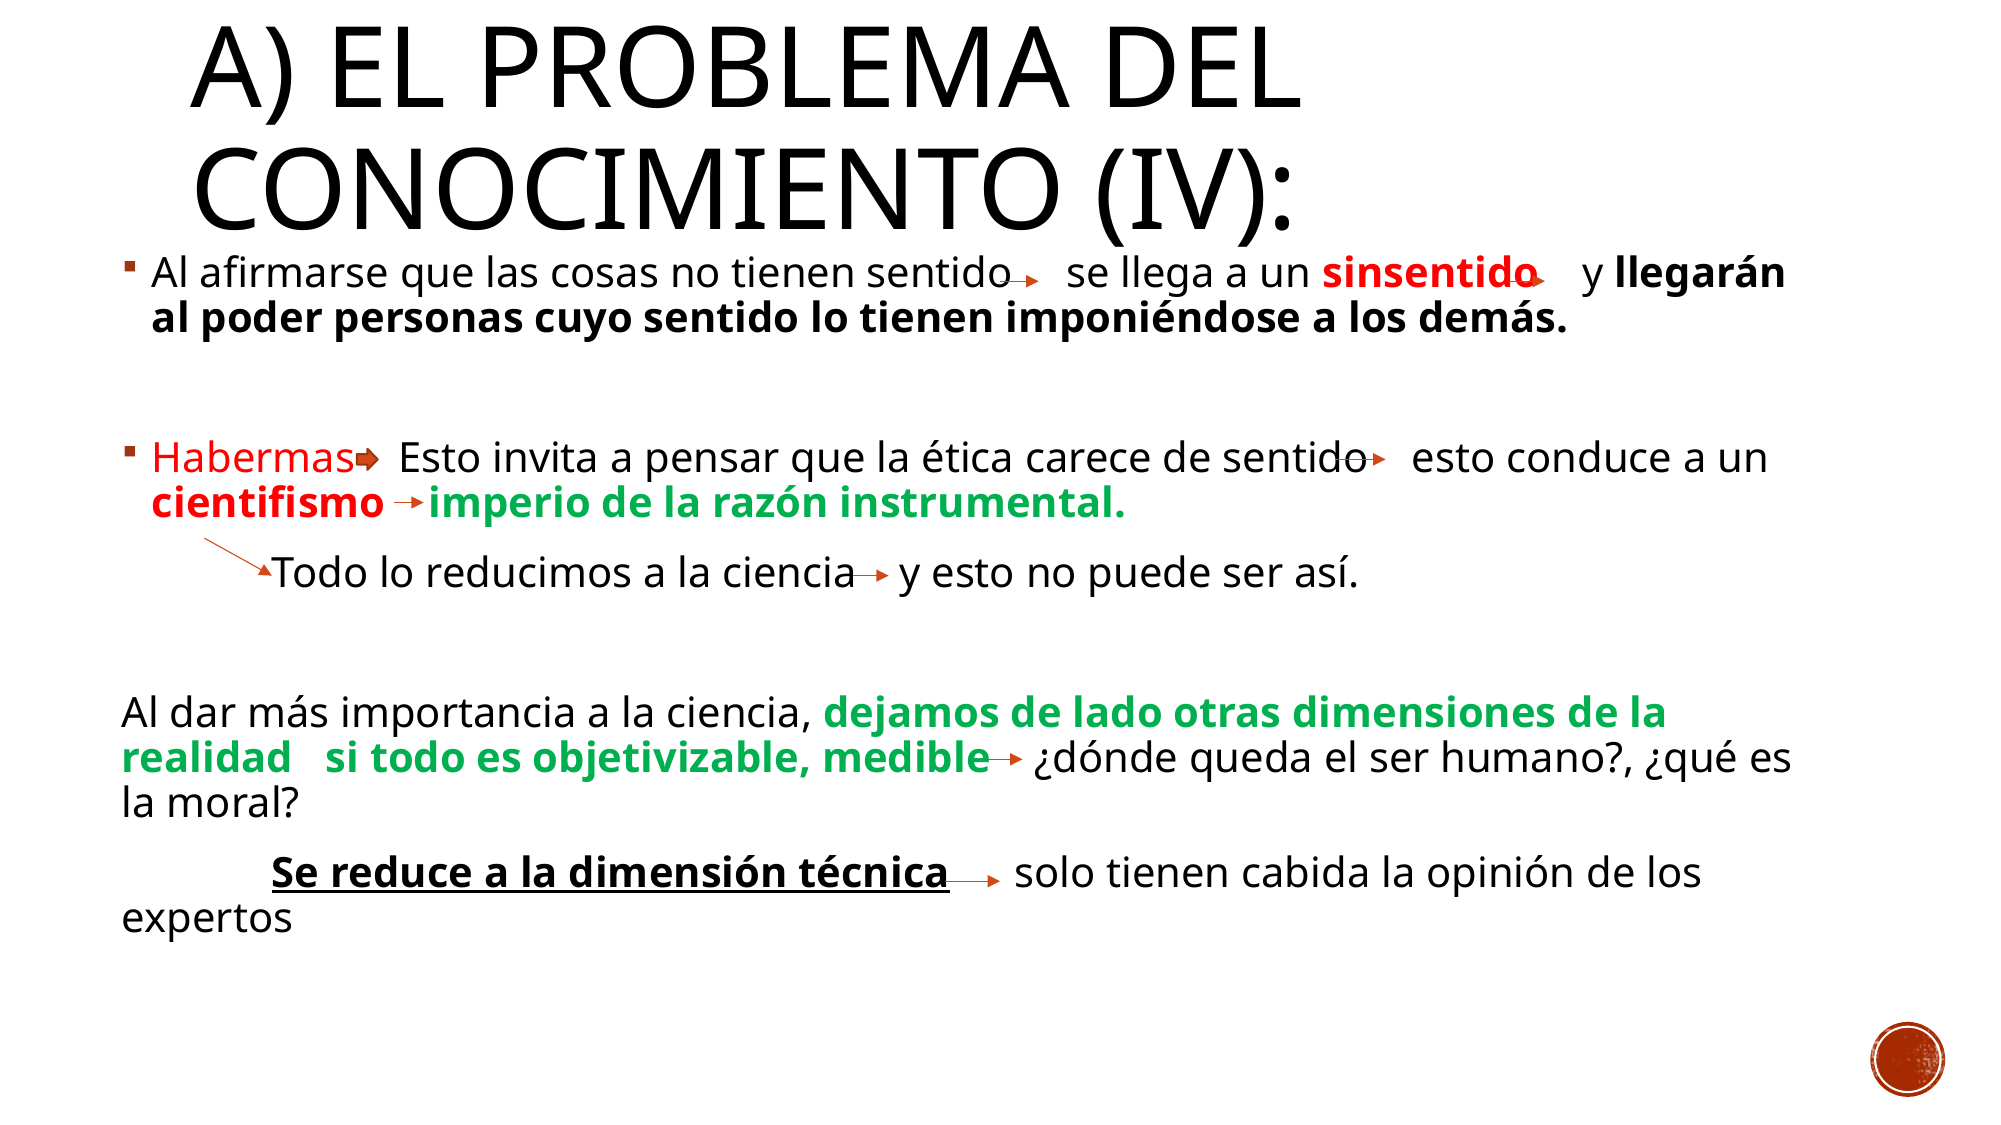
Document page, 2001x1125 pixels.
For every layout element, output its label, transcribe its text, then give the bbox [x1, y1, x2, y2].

list Al afirmarse que las cosas no tienen sentido se llega a un sinsentido y llegarán al poder personas cuyo sentido lo tienen imponiéndose a los demás. Habermas Esto invita a pensar que la ética carece de sentido esto conduce a un cientifismo imperio de la razón instrumental. Todo lo reducimos a la ciencia y esto no puede ser así. Al dar más importancia a la ciencia, dejamos de lado otras dimensiones de la realidad si todo es objetivizable, medible ¿dónde queda el ser humano?, ¿qué es la moral? Se reduce a la dimensión técnica solo tienen cabida la opinión de los expertos [106, 243, 1826, 1013]
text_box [206, 540, 270, 574]
text_box [355, 447, 379, 471]
title A) El problema del conocimiento (iV): [175, 0, 1826, 243]
